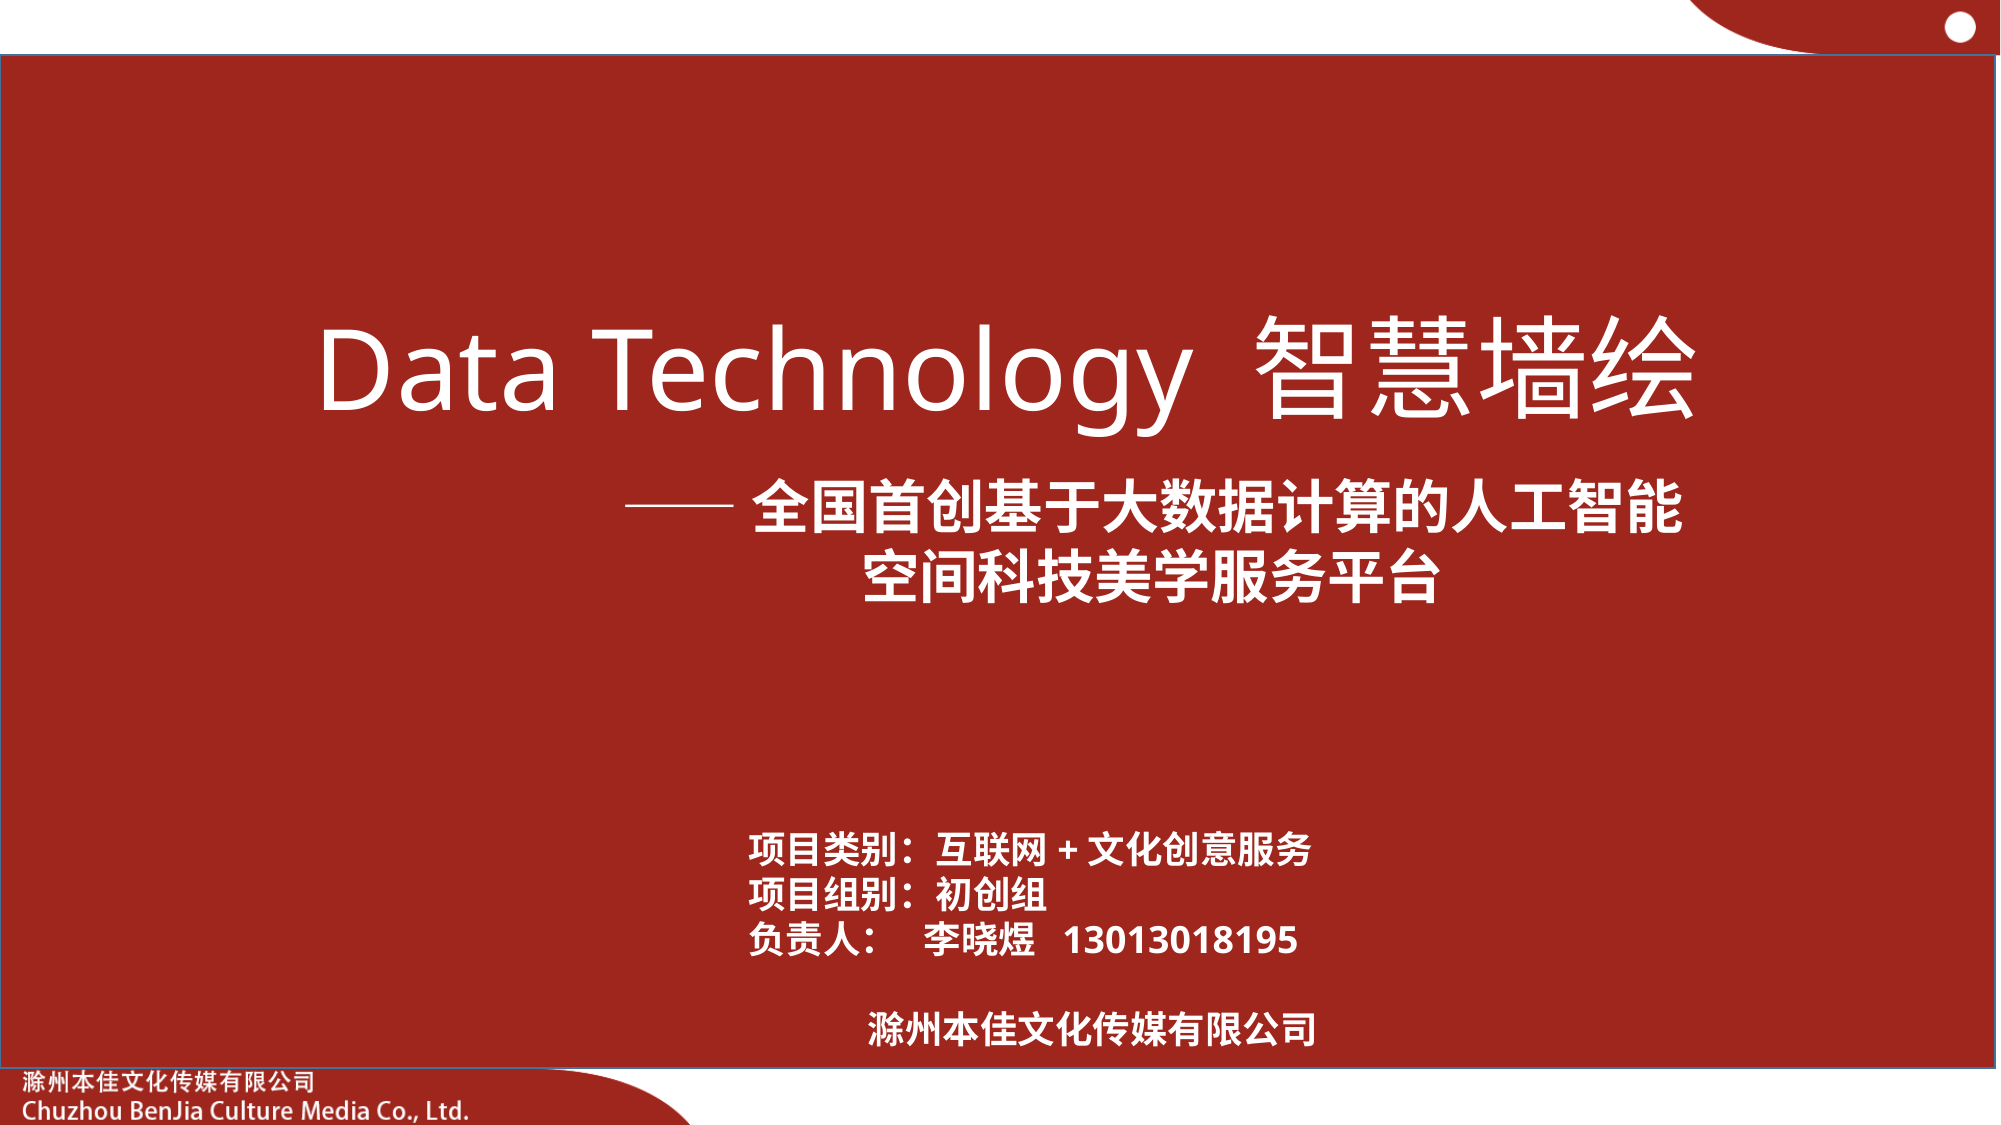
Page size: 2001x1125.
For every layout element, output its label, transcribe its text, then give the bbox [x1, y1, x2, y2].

text_box [0, 54, 1996, 1069]
text_box 项目类别：互联网+文化创意服务 项目组别：初创组 负责人： 李晓煜 13013018195 滁州本佳文化传媒有限公司 [716, 773, 1479, 1059]
text_box ——全国首创基于大数据计算的人工智能空间科技美学服务平台 [589, 462, 1717, 618]
picture [0, 0, 2001, 1125]
text_box Data Technology 智慧墙绘 [48, 290, 1967, 530]
